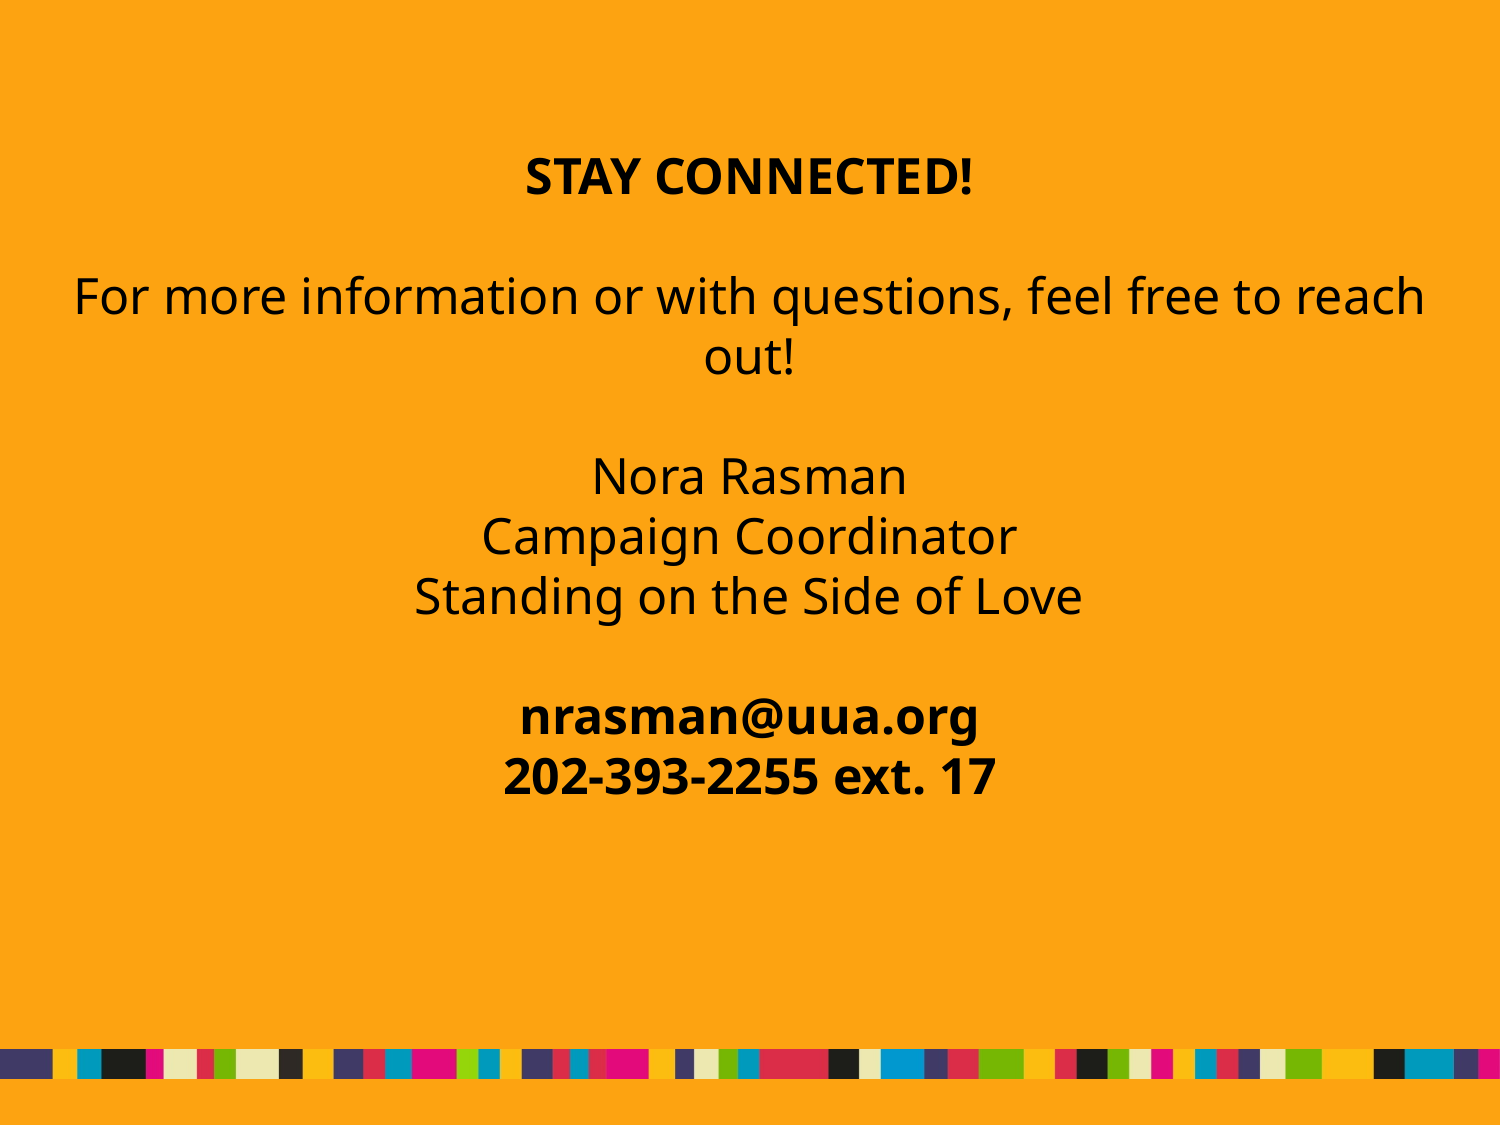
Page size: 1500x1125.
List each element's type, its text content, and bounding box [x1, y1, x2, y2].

picture [924, 1049, 1198, 1080]
picture [83, 1049, 404, 1080]
picture [1408, 1049, 1451, 1080]
picture [744, 1049, 754, 1080]
picture [0, 1049, 79, 1080]
text_box STAY CONNECTED! For more information or with questions, feel free to reach out! Nora Rasman Campaign Coordinator Standing on the Side of Love nrasman@uua.org 202-393-2255 ext. 17 [37, 137, 1463, 993]
picture [1202, 1049, 1212, 1080]
picture [1216, 1049, 1405, 1080]
picture [585, 1049, 740, 1080]
picture [759, 1049, 881, 1080]
picture [1454, 1049, 1500, 1080]
picture [411, 1049, 570, 1080]
